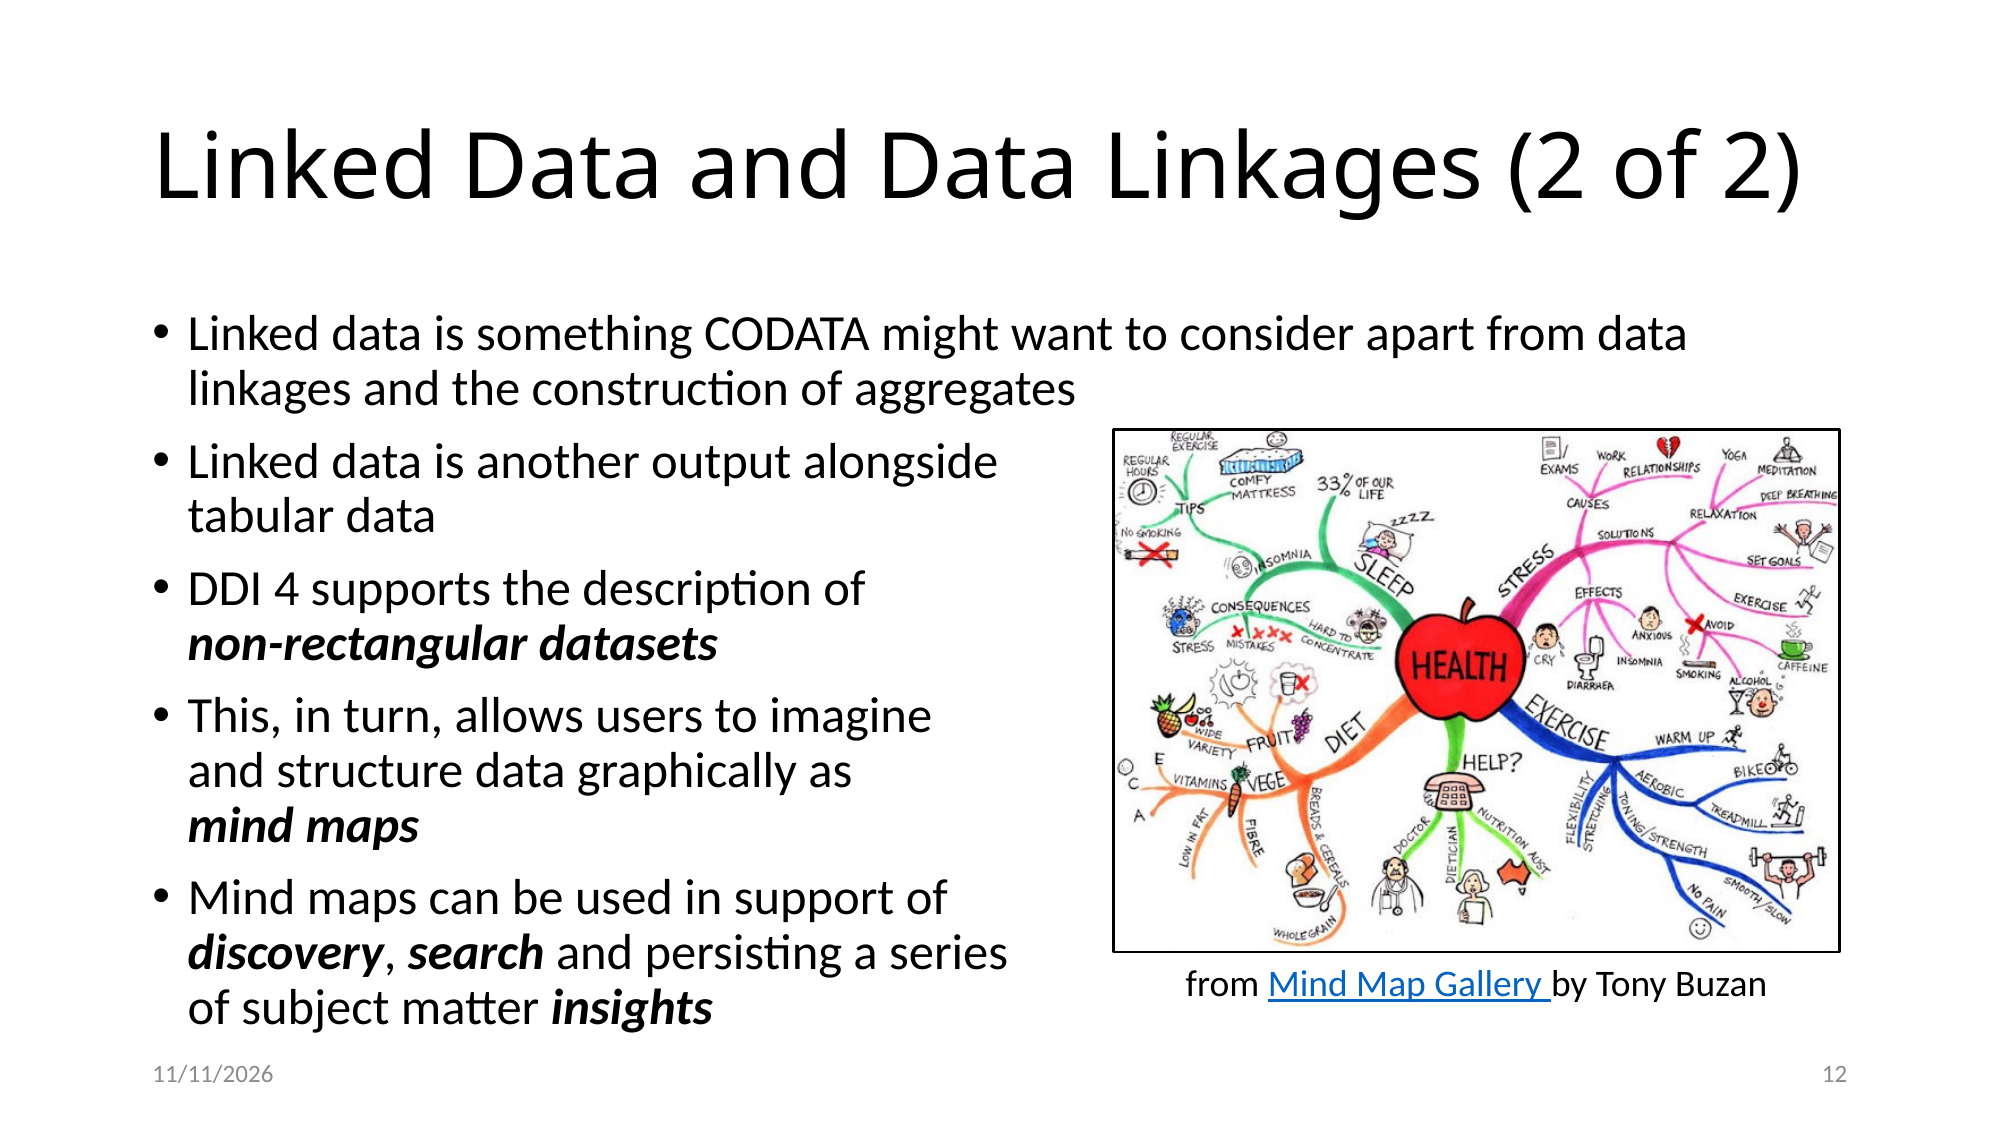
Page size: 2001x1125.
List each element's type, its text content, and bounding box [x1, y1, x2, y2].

slide_number 11 [1412, 1042, 1863, 1103]
picture [1114, 430, 1839, 951]
title Linked Data and Data Linkages (2 of 2) [137, 59, 1863, 278]
text_box from Mind Map Gallery by Tony Buzan [1170, 951, 1783, 1012]
list Linked data is something CODATA might want to consider apart from data linkages and the construction of aggregates Linked data is another output alongside tabular data DDI 4 supports the description of non-rectangular datasets This, in turn, allows users to imagine and structure data graphically as mind maps Mind maps can be used in support of discovery, search and persisting a series of subject matter insights [137, 299, 1863, 1043]
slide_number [137, 1042, 588, 1103]
